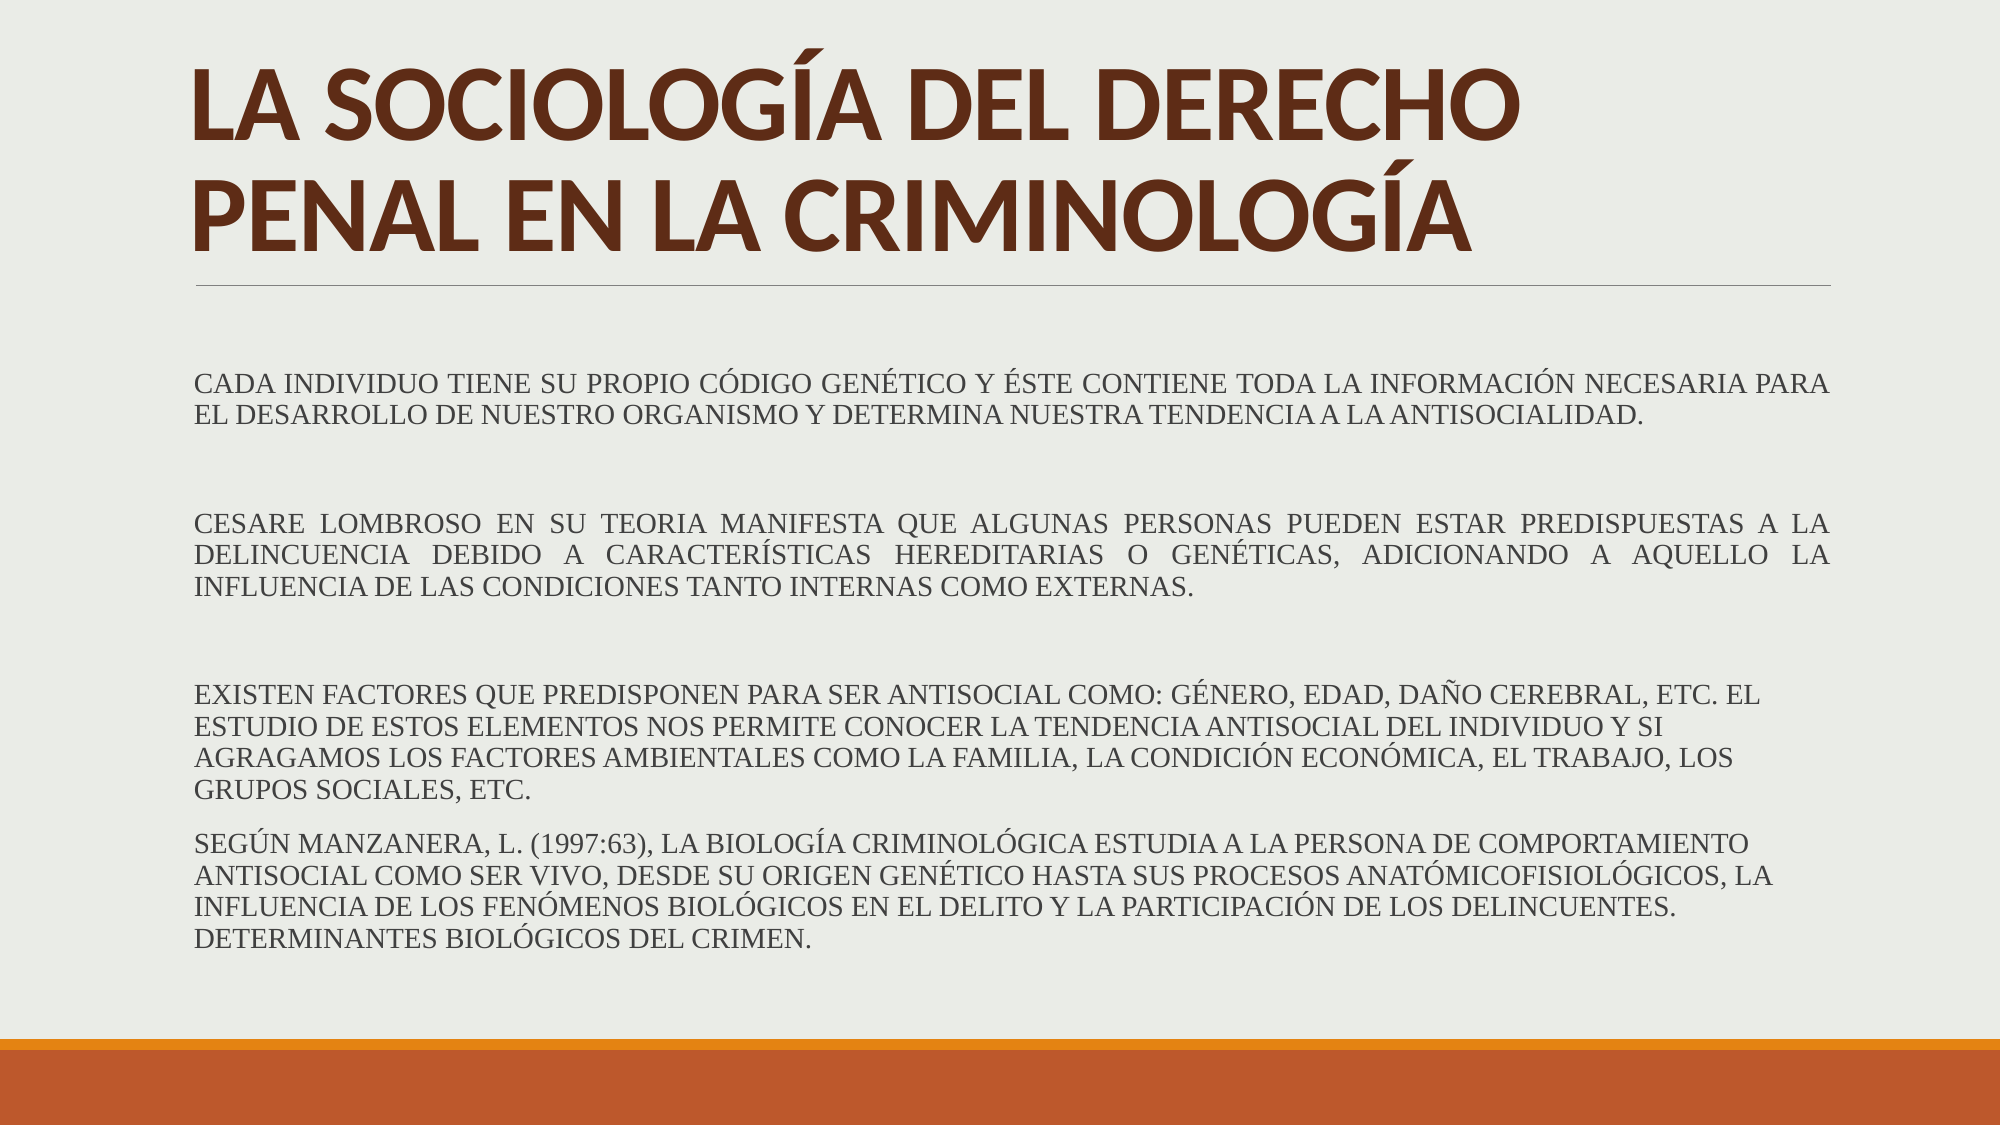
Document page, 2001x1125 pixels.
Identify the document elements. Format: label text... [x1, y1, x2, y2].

title LA SOCIOLOGÍA DEL DERECHO PENAL EN LA CRIMINOLOGÍA [174, 43, 1825, 282]
list CADA INDIVIDUO TIENE SU PROPIO CÓDIGO GENÉTICO Y ÉSTE CONTIENE TODA LA INFORMACIÓN NECESARIA PARA EL DESARROLLO DE NUESTRO ORGANISMO Y DETERMINA NUESTRA TENDENCIA A LA ANTISOCIALIDAD. CESARE LOMBROSO EN SU TEORIA MANIFESTA QUE ALGUNAS PERSONAS PUEDEN ESTAR PREDISPUESTAS A LA DELINCUENCIA DEBIDO A CARACTERÍSTICAS HEREDITARIAS O GENÉTICAS, ADICIONANDO A AQUELLO LA INFLUENCIA DE LAS CONDICIONES TANTO INTERNAS COMO EXTERNAS. EXISTEN FACTORES QUE PREDISPONEN PARA SER ANTISOCIAL COMO: GÉNERO, EDAD, DAÑO CEREBRAL, ETC. EL ESTUDIO DE ESTOS ELEMENTOS NOS PERMITE CONOCER LA TENDENCIA ANTISOCIAL DEL INDIVIDUO Y SI AGRAGAMOS LOS FACTORES AMBIENTALES COMO LA FAMILIA, LA CONDICIÓN ECONÓMICA, EL TRABAJO, LOS GRUPOS SOCIALES, ETC. SEGÚN MANZANERA, L. (1997:63), LA BIOLOGÍA CRIMINOLÓGICA ESTUDIA A LA PERSONA DE COMPORTAMIENTO ANTISOCIAL COMO SER VIVO, DESDE SU ORIGEN GENÉTICO HASTA SUS PROCESOS ANATÓMICOFISIOLÓGICOS, LA INFLUENCIA DE LOS FENÓMENOS BIOLÓGICOS EN EL DELITO Y LA PARTICIPACIÓN DE LOS DELINCUENTES. DETERMINANTES BIOLÓGICOS DEL CRIMEN. [180, 302, 1830, 963]
